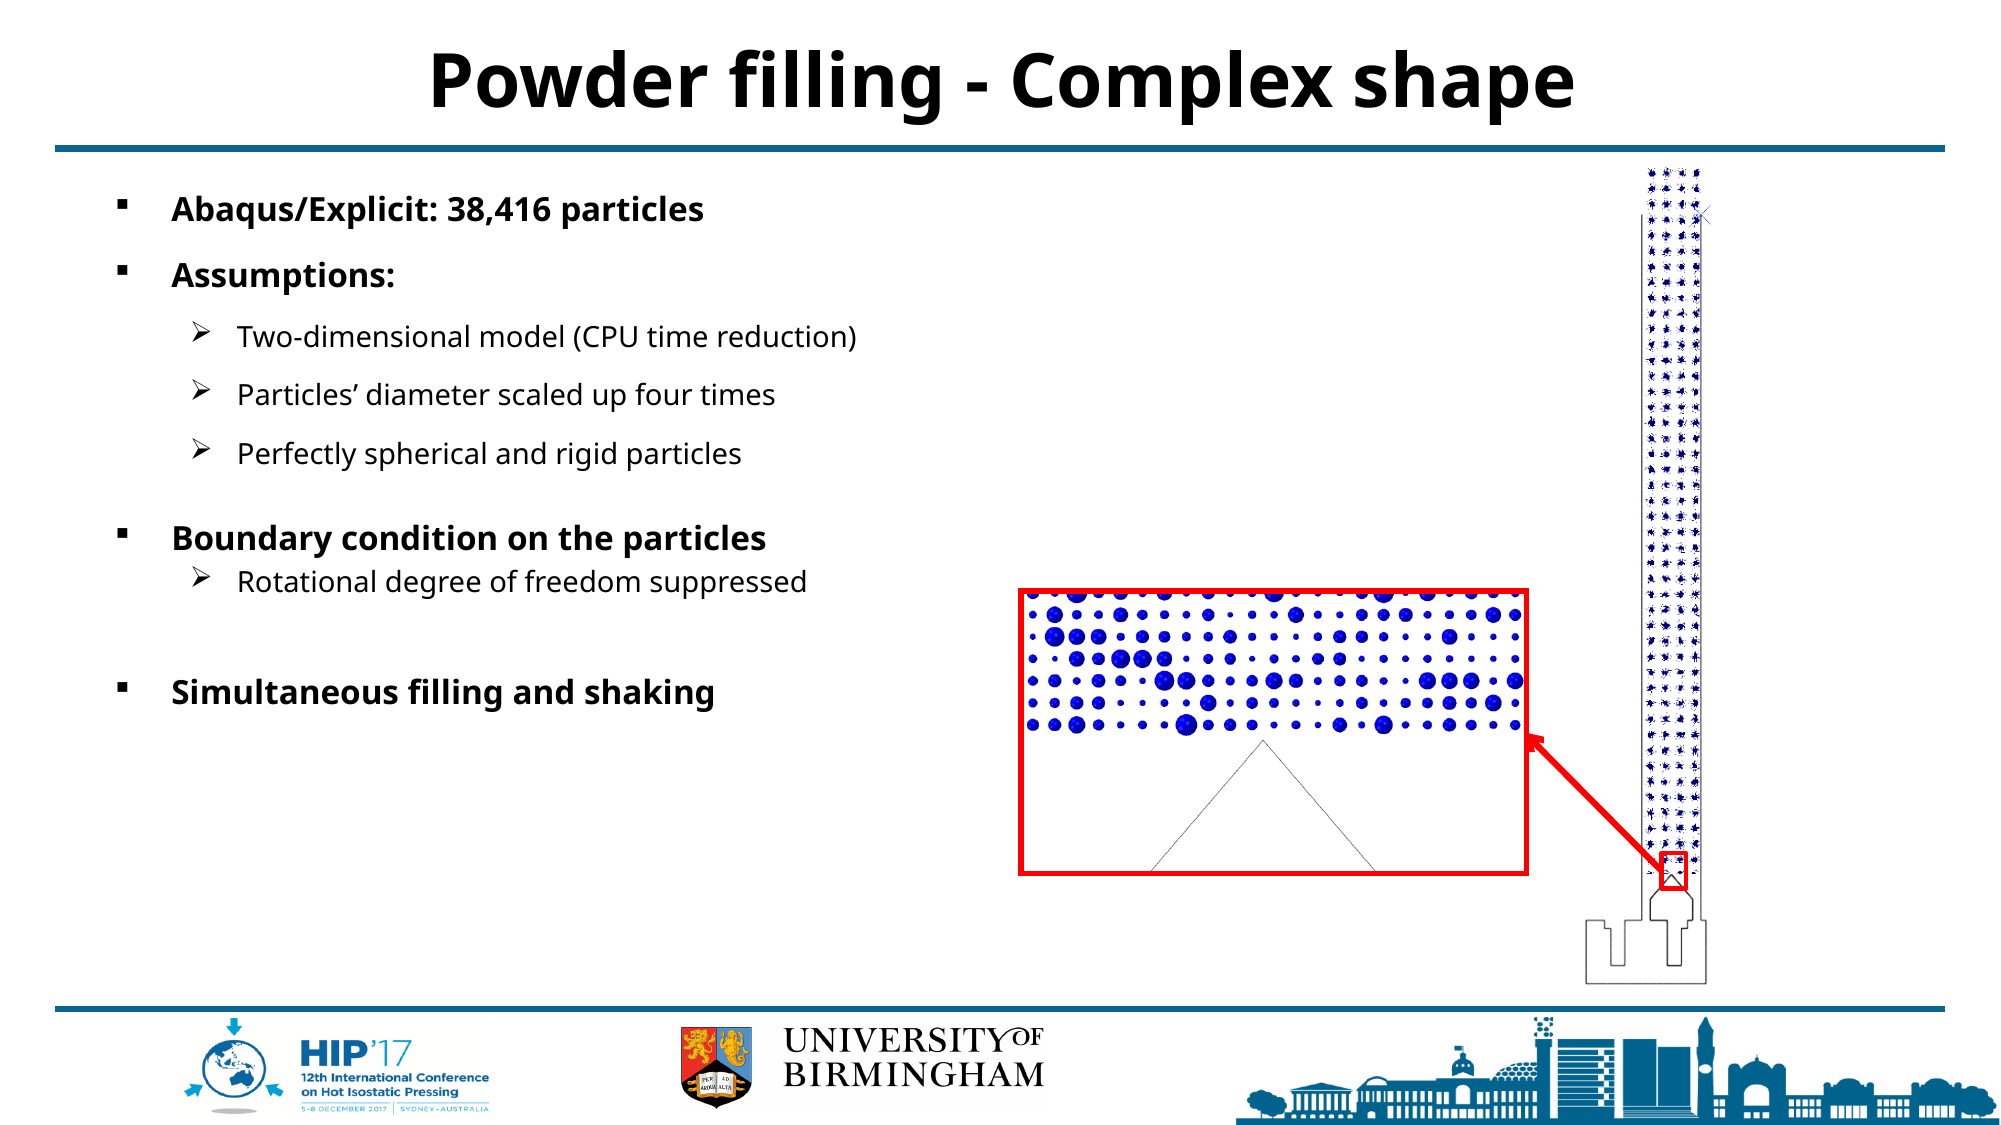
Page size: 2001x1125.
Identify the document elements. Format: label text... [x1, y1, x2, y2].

picture [1533, 1106, 1537, 1118]
picture [1477, 1092, 1483, 1104]
picture [1599, 1094, 1608, 1106]
picture [1950, 1106, 1955, 1117]
picture [1413, 1106, 1417, 1118]
list Abaqus/Explicit: 38,416 particles Assumptions: Two-dimensional model (CPU time reduction) Particles’ diameter scaled up four times Perfectly spherical and rigid particles Boundary condition on the particles Rotational degree of freedom suppressed Simultaneous filling and shaking [99, 160, 1900, 1000]
picture [1443, 1109, 1457, 1118]
picture [1898, 1109, 1909, 1117]
picture [1831, 1106, 1867, 1118]
picture [1397, 1106, 1401, 1118]
picture [1884, 1100, 1895, 1106]
picture [1920, 1106, 1947, 1117]
picture [1312, 1094, 1316, 1110]
title Powder filling - Complex shape [102, 19, 1903, 135]
picture [1388, 1106, 1393, 1118]
picture [1803, 1100, 1814, 1106]
picture [1803, 1109, 1814, 1117]
picture [1437, 1092, 1441, 1104]
picture [1297, 1094, 1301, 1110]
picture [1744, 1085, 1769, 1105]
picture [0, 66, 2000, 1118]
picture [1367, 1079, 1386, 1085]
picture [1327, 1094, 1331, 1110]
picture [1509, 1092, 1513, 1102]
picture [1714, 1109, 1725, 1117]
picture [1533, 1092, 1537, 1102]
picture [1413, 1092, 1417, 1102]
picture [1456, 1085, 1470, 1104]
picture [1388, 1092, 1393, 1102]
picture [1460, 1109, 1483, 1118]
picture [1444, 1092, 1449, 1104]
picture [1319, 1094, 1323, 1110]
picture [1509, 1106, 1513, 1118]
picture [1898, 1100, 1909, 1106]
picture [1342, 1094, 1346, 1110]
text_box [1528, 732, 1662, 872]
picture [1397, 1092, 1401, 1102]
picture [1884, 1109, 1895, 1117]
picture [1368, 1112, 1375, 1118]
picture [1714, 1100, 1725, 1106]
